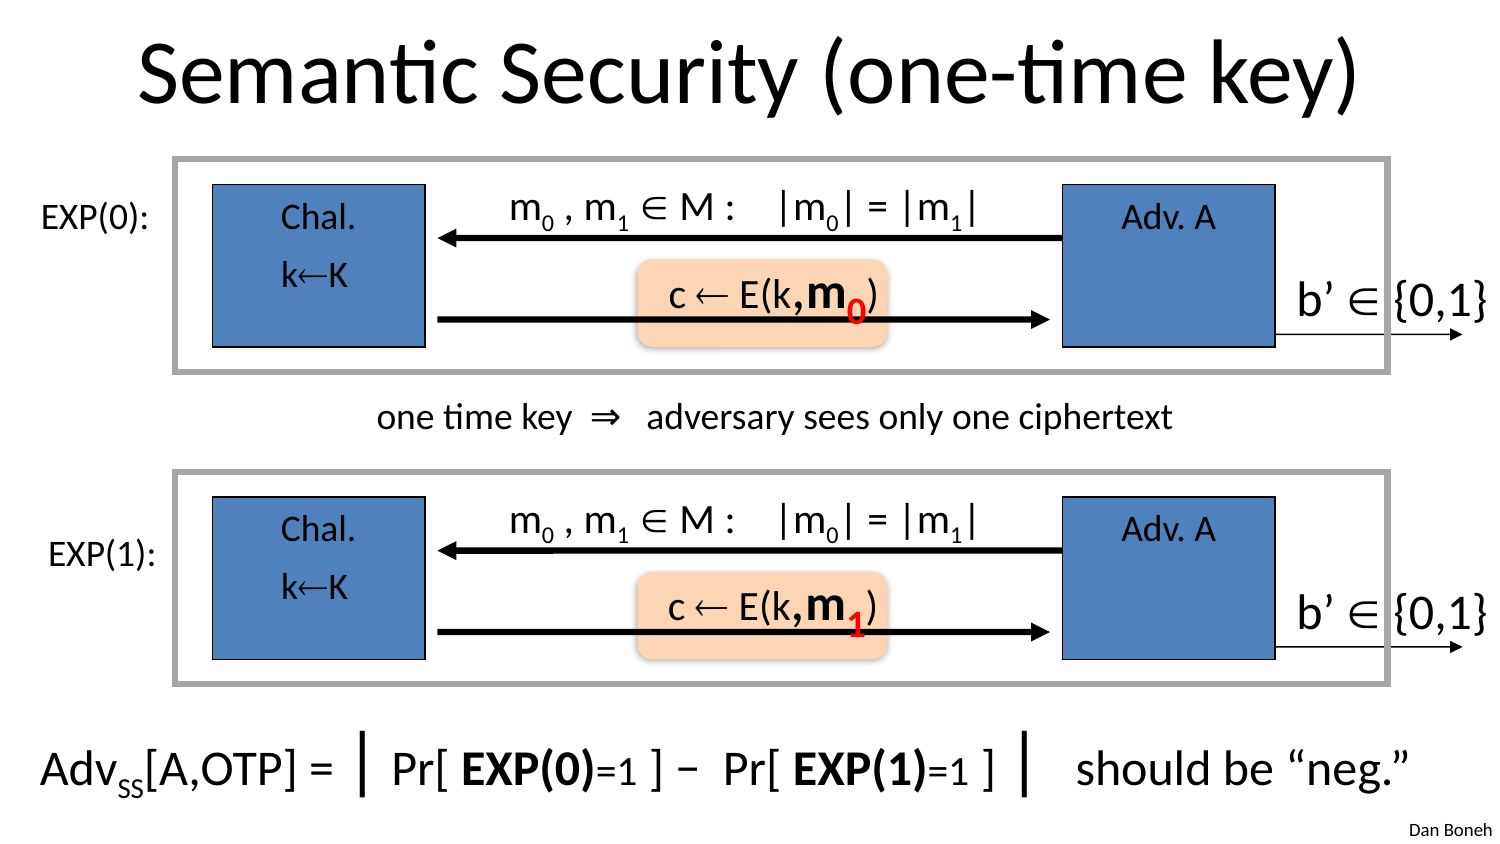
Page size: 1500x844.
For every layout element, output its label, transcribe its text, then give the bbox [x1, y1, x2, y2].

text_box AdvSS[A,OTP] = | Pr[ EXP(0)=1 ] − Pr[ EXP(1)=1 ] | should be “neg.” [24, 703, 1488, 812]
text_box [32, 471, 1500, 685]
text_box one time key ⇒ adversary sees only one ciphertext [361, 384, 1190, 445]
title Semantic Security (one-time key) [75, 0, 1425, 138]
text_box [24, 159, 1500, 373]
